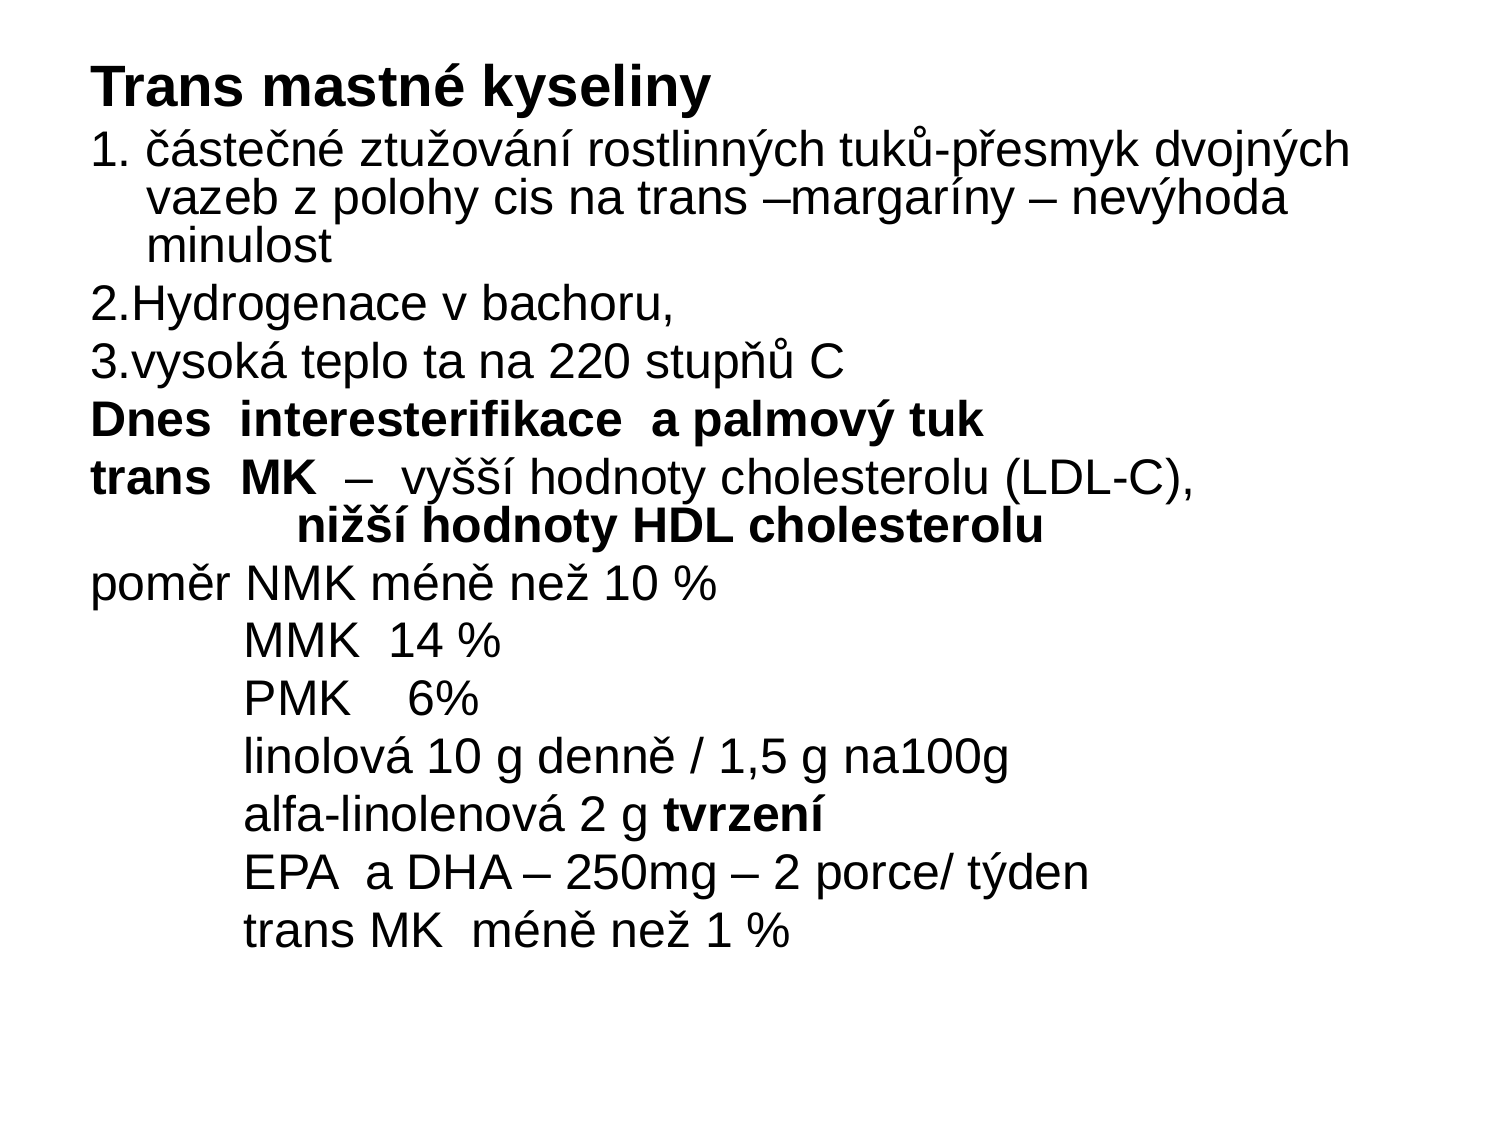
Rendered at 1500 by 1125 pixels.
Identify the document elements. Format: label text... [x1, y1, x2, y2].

list Trans mastné kyseliny 1. částečné ztužování rostlinných tuků-přesmyk dvojných vazeb z polohy cis na trans –margaríny – nevýhoda minulost 2.Hydrogenace v bachoru, 3.vysoká teplo ta na 220 stupňů C Dnes interesterifikace a palmový tuk trans MK – vyšší hodnoty cholesterolu (LDL-C), nižší hodnoty HDL cholesterolu poměr NMK méně než 10 % MMK 14 % PMK 6% linolová 10 g denně / 1,5 g na100g alfa-linolenová 2 g tvrzení EPA a DHA – 250mg – 2 porce/ týden trans MK méně než 1 % [75, 54, 1425, 1059]
